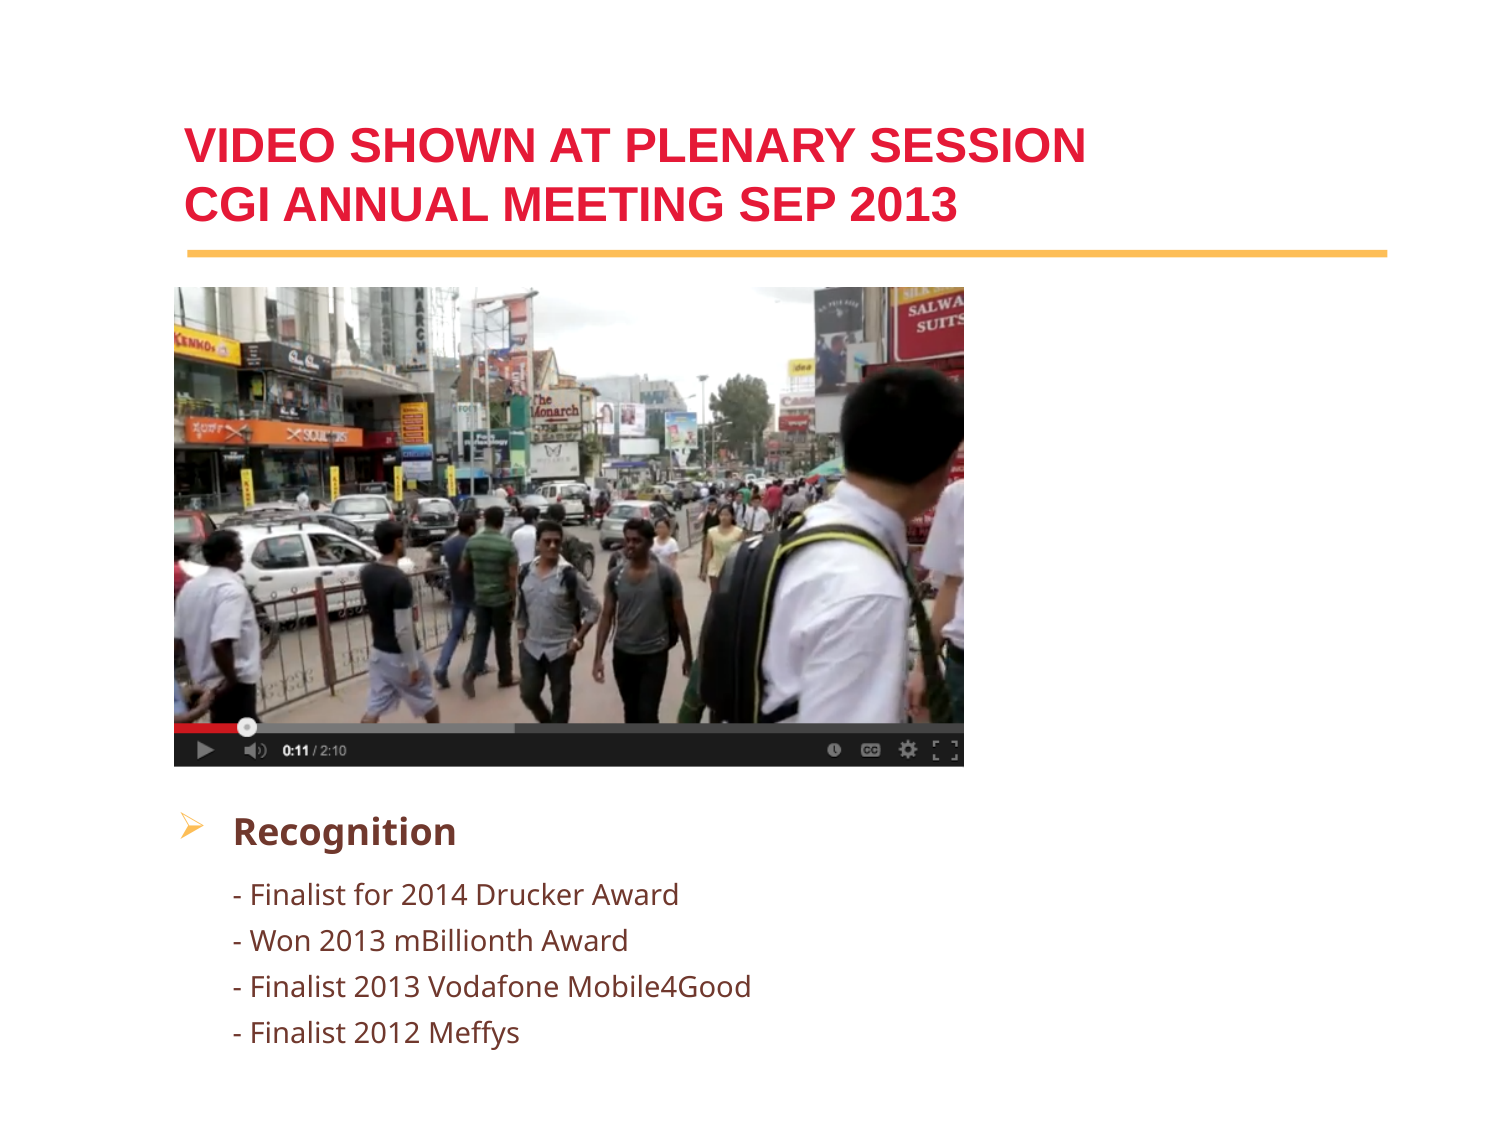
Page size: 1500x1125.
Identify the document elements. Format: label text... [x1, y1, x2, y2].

text_box Recognition - Finalist for 2014 Drucker Award - Won 2013 mBillionth Award - Finalist 2013 Vodafone Mobile4Good - Finalist 2012 Meffys [162, 799, 1441, 1057]
text_box VIDEO SHOWN AT PLENARY SESSION CGI ANNUAL MEETING SEP 2013 [169, 106, 1500, 220]
text_box [185, 248, 1389, 260]
picture [174, 287, 964, 768]
